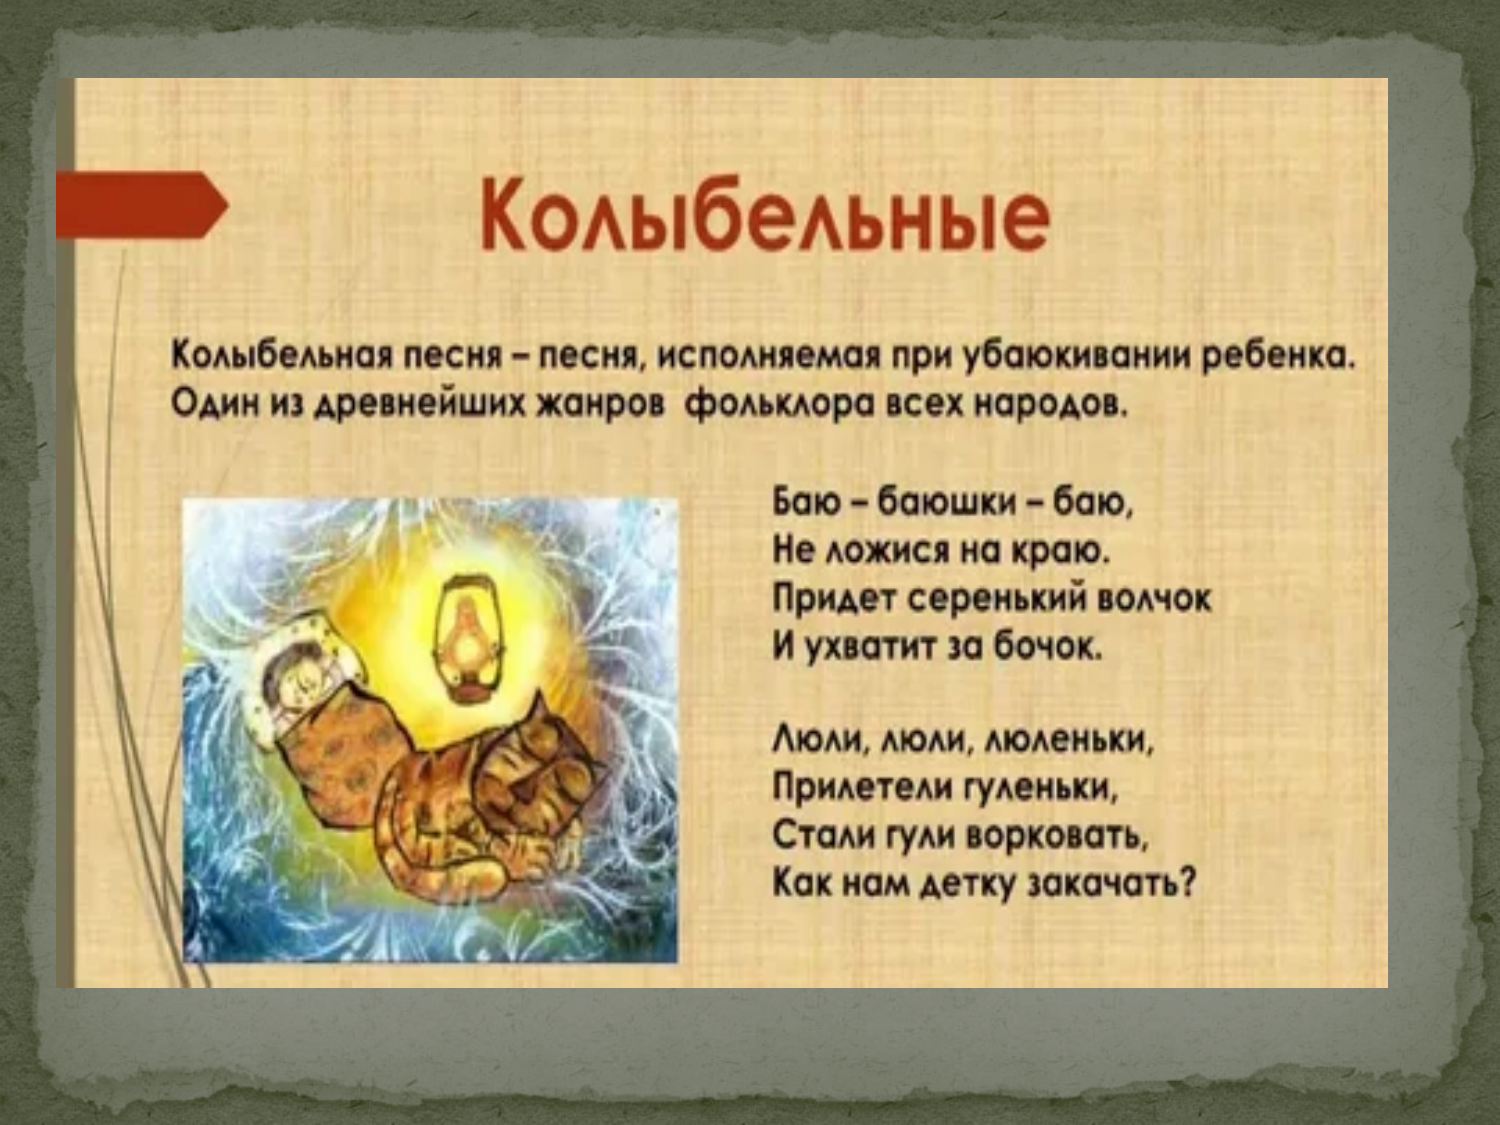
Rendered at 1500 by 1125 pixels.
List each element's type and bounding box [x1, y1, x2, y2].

picture [56, 77, 1389, 988]
